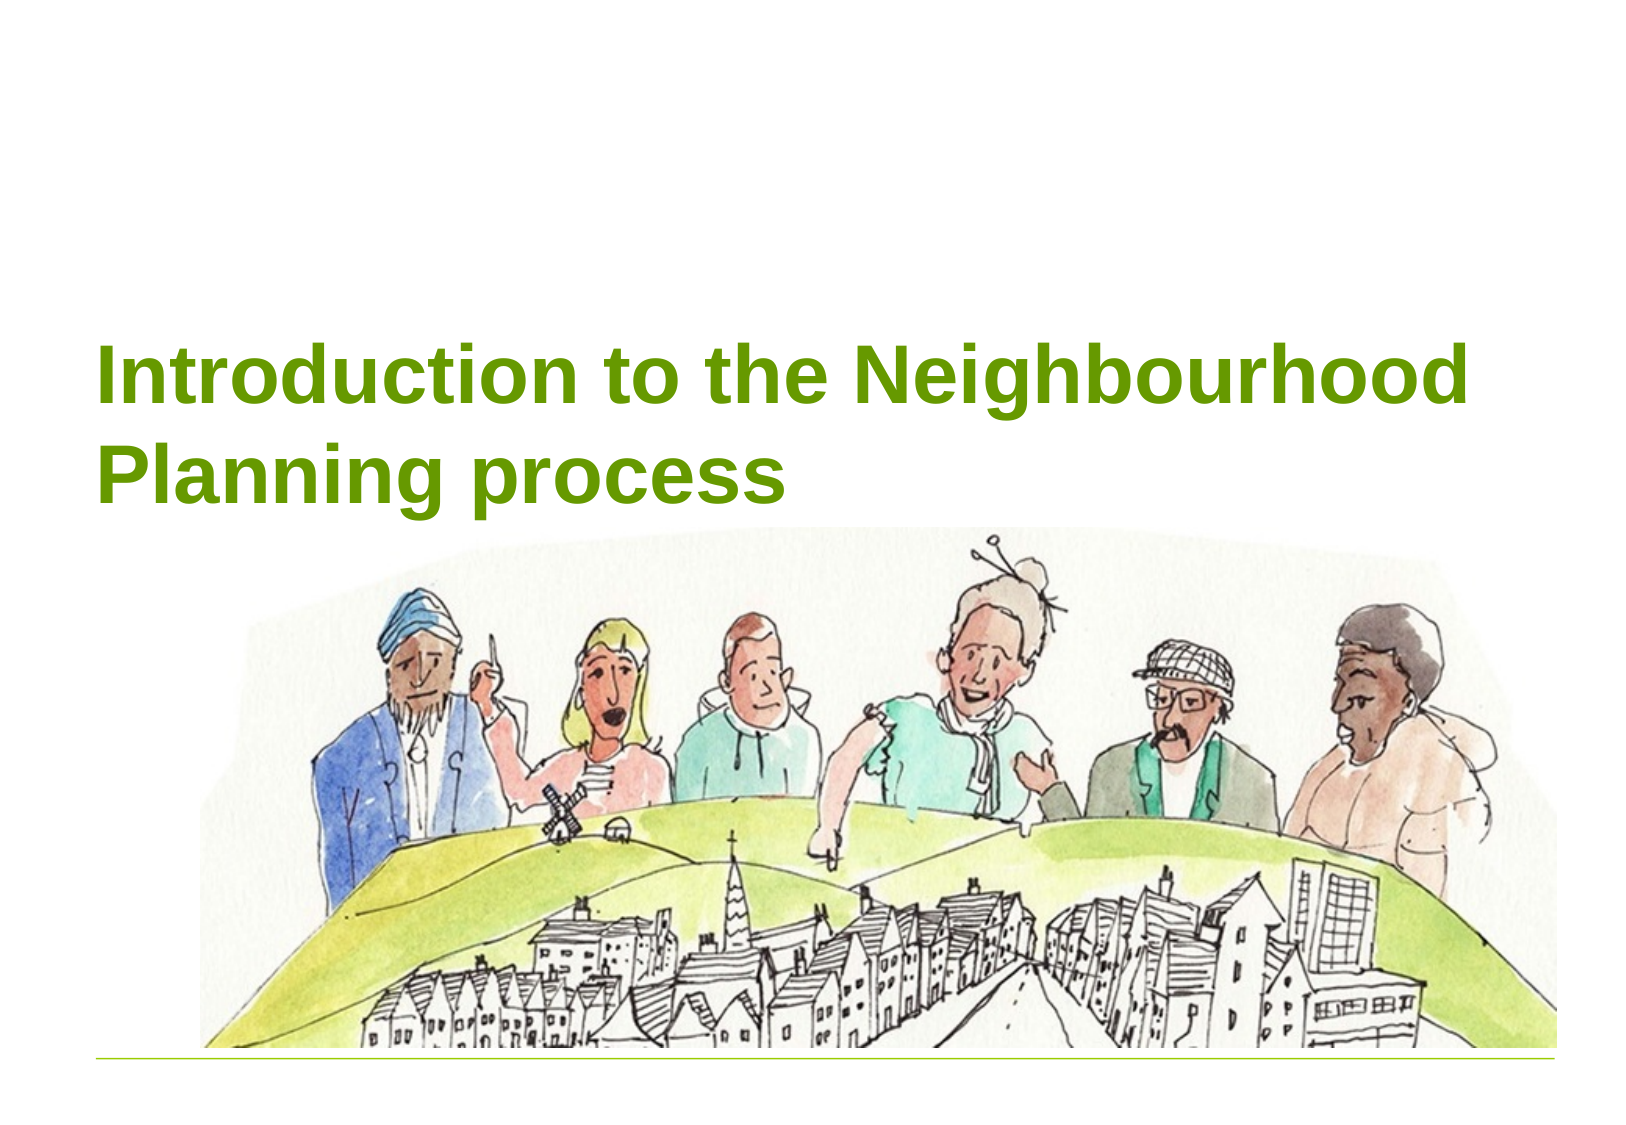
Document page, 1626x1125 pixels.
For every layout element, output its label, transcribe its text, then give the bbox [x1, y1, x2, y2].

title Introduction to the Neighbourhood Planning process [80, 231, 1543, 609]
picture [200, 526, 1557, 1048]
